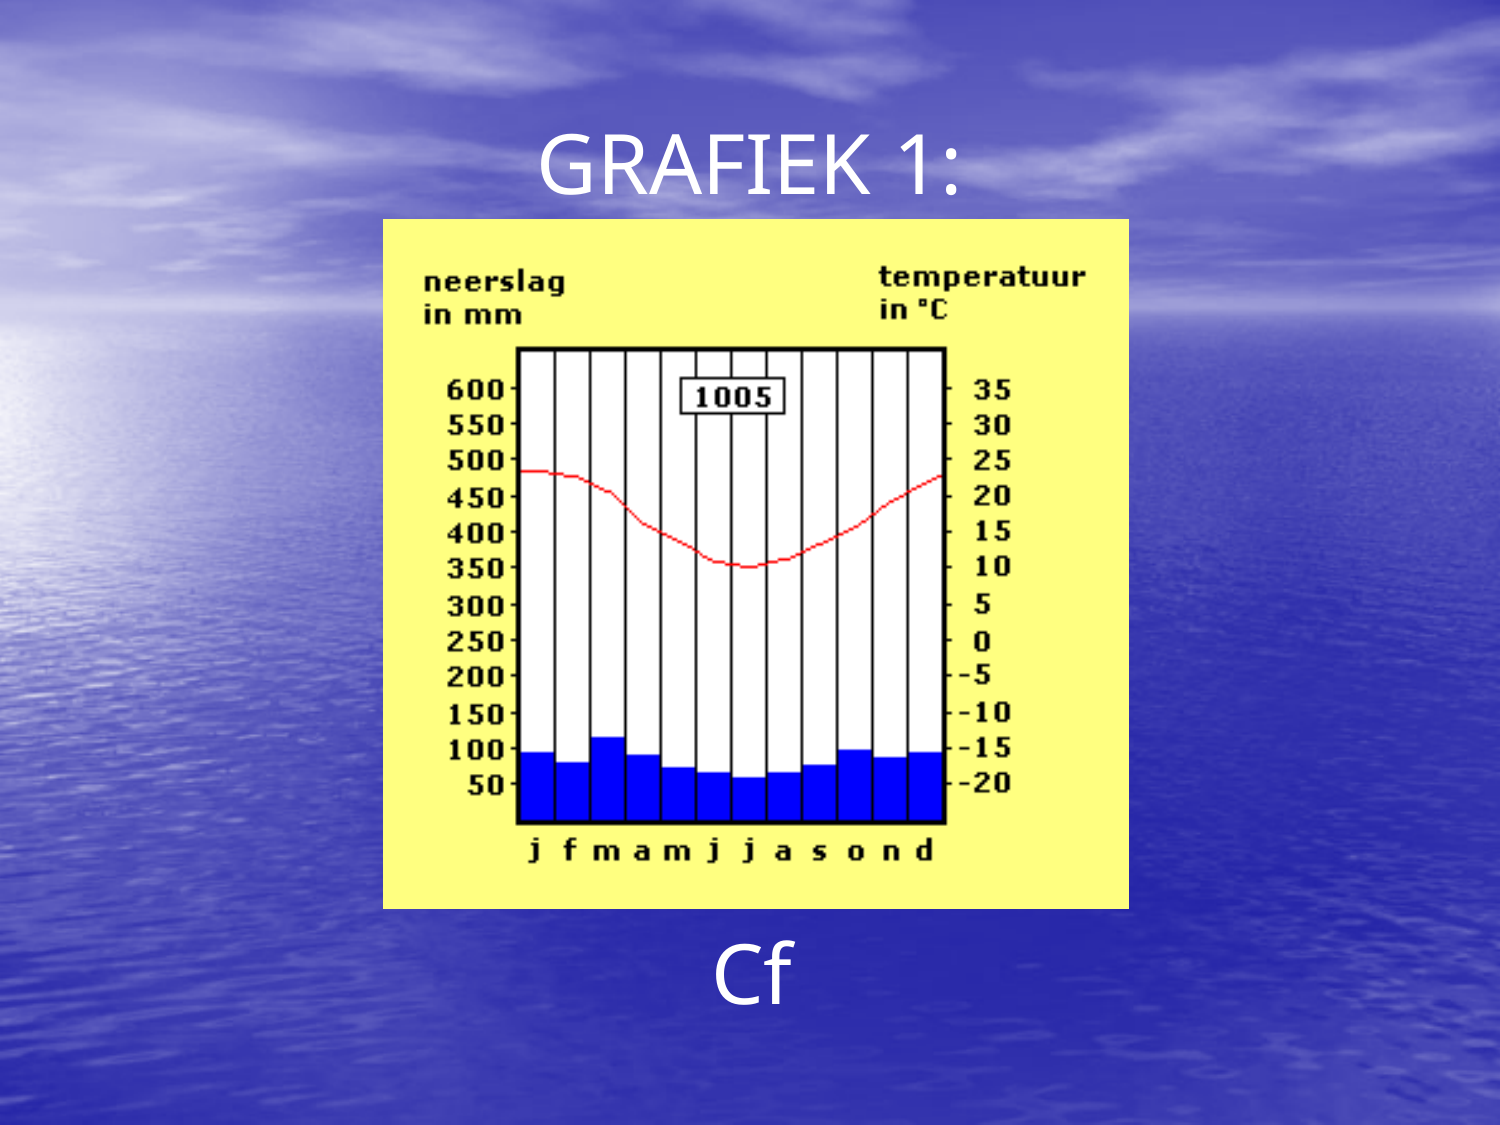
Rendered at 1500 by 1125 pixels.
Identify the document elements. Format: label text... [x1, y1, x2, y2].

text_box Cf [76, 857, 1427, 1085]
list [383, 219, 1129, 910]
title GRAFIEK 1: [74, 47, 1426, 276]
